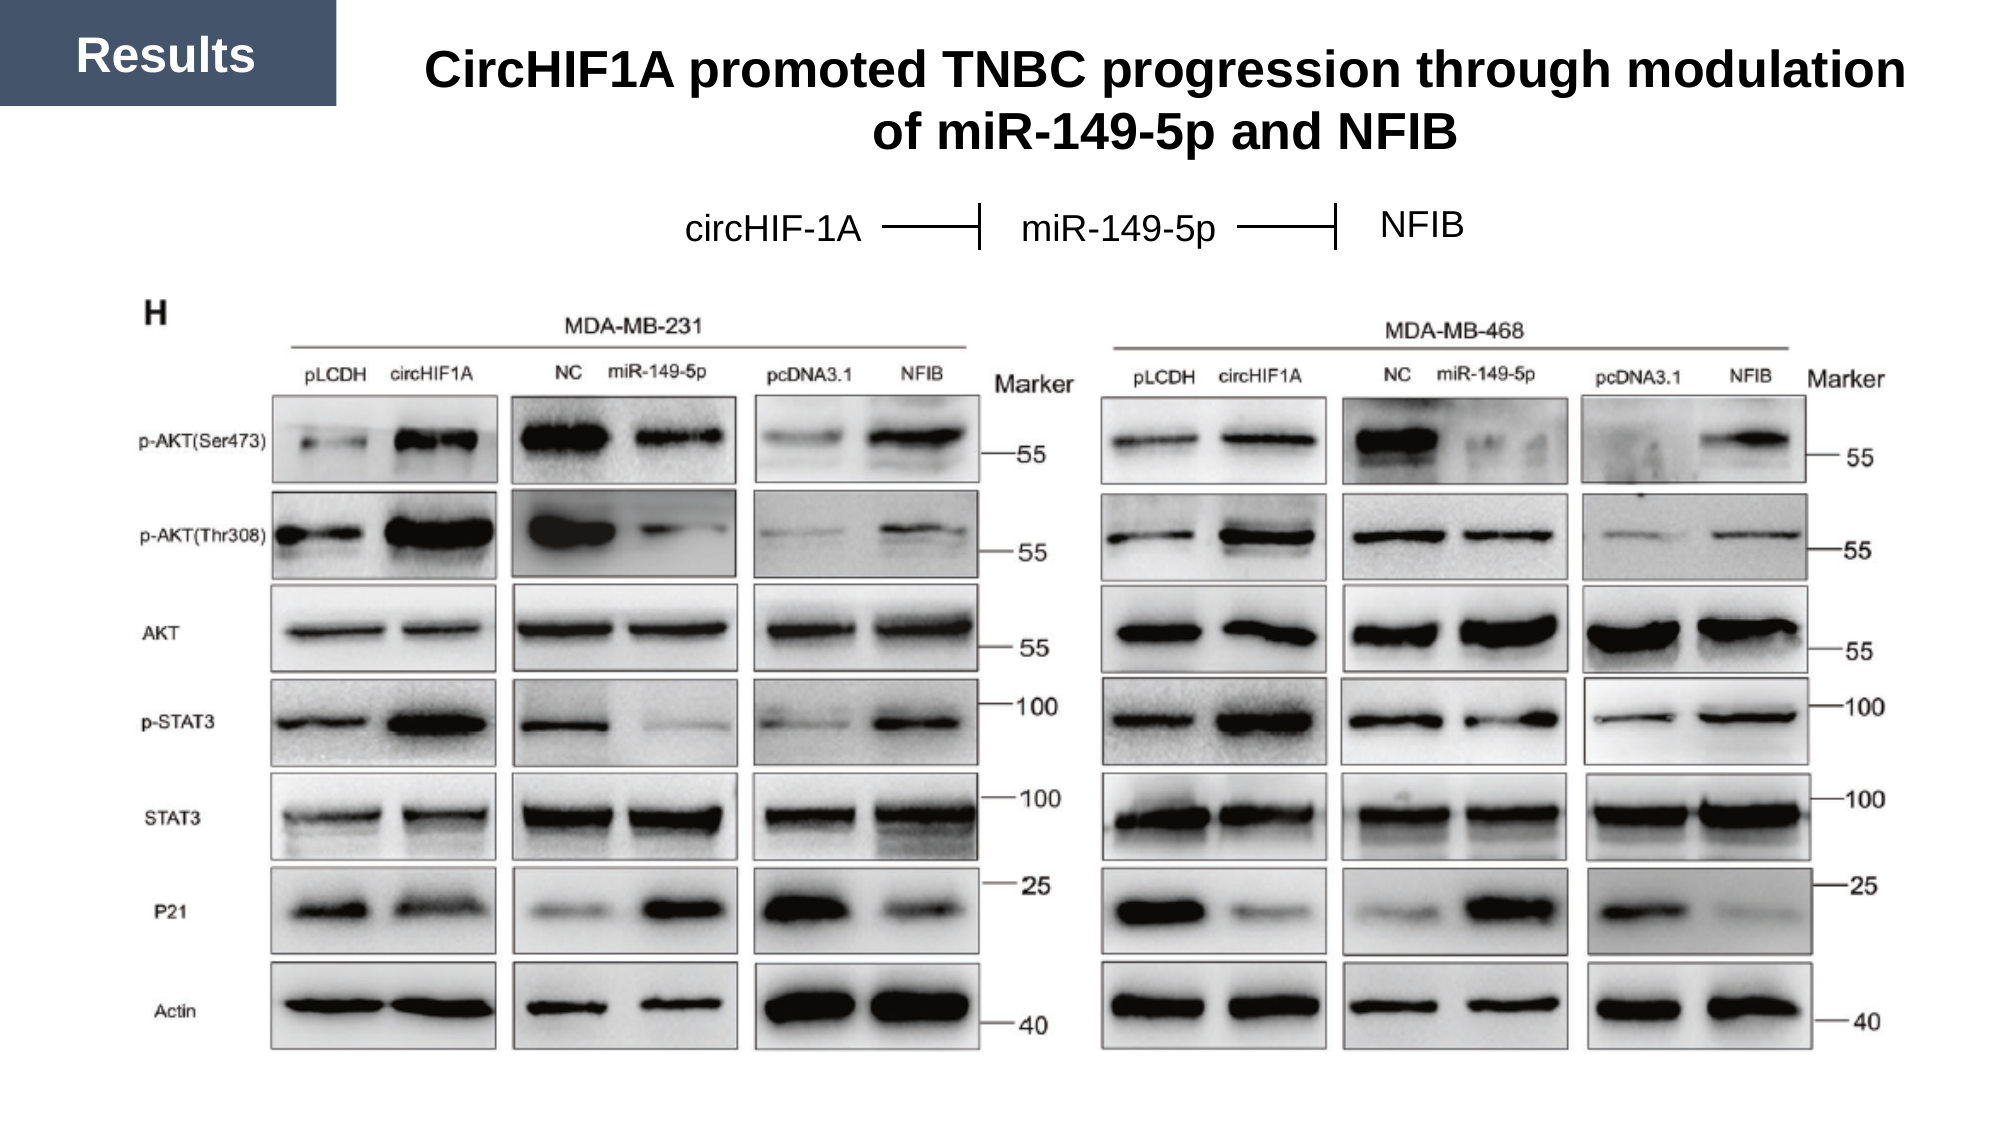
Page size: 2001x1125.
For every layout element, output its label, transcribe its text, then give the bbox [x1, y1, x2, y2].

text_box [669, 192, 1492, 257]
text_box [0, 0, 337, 107]
text_box Results [60, 15, 359, 90]
text_box CircHIF1A promoted TNBC progression through modulation of miR-149-5p and NFIB [281, 27, 2000, 168]
picture [97, 286, 1916, 1074]
